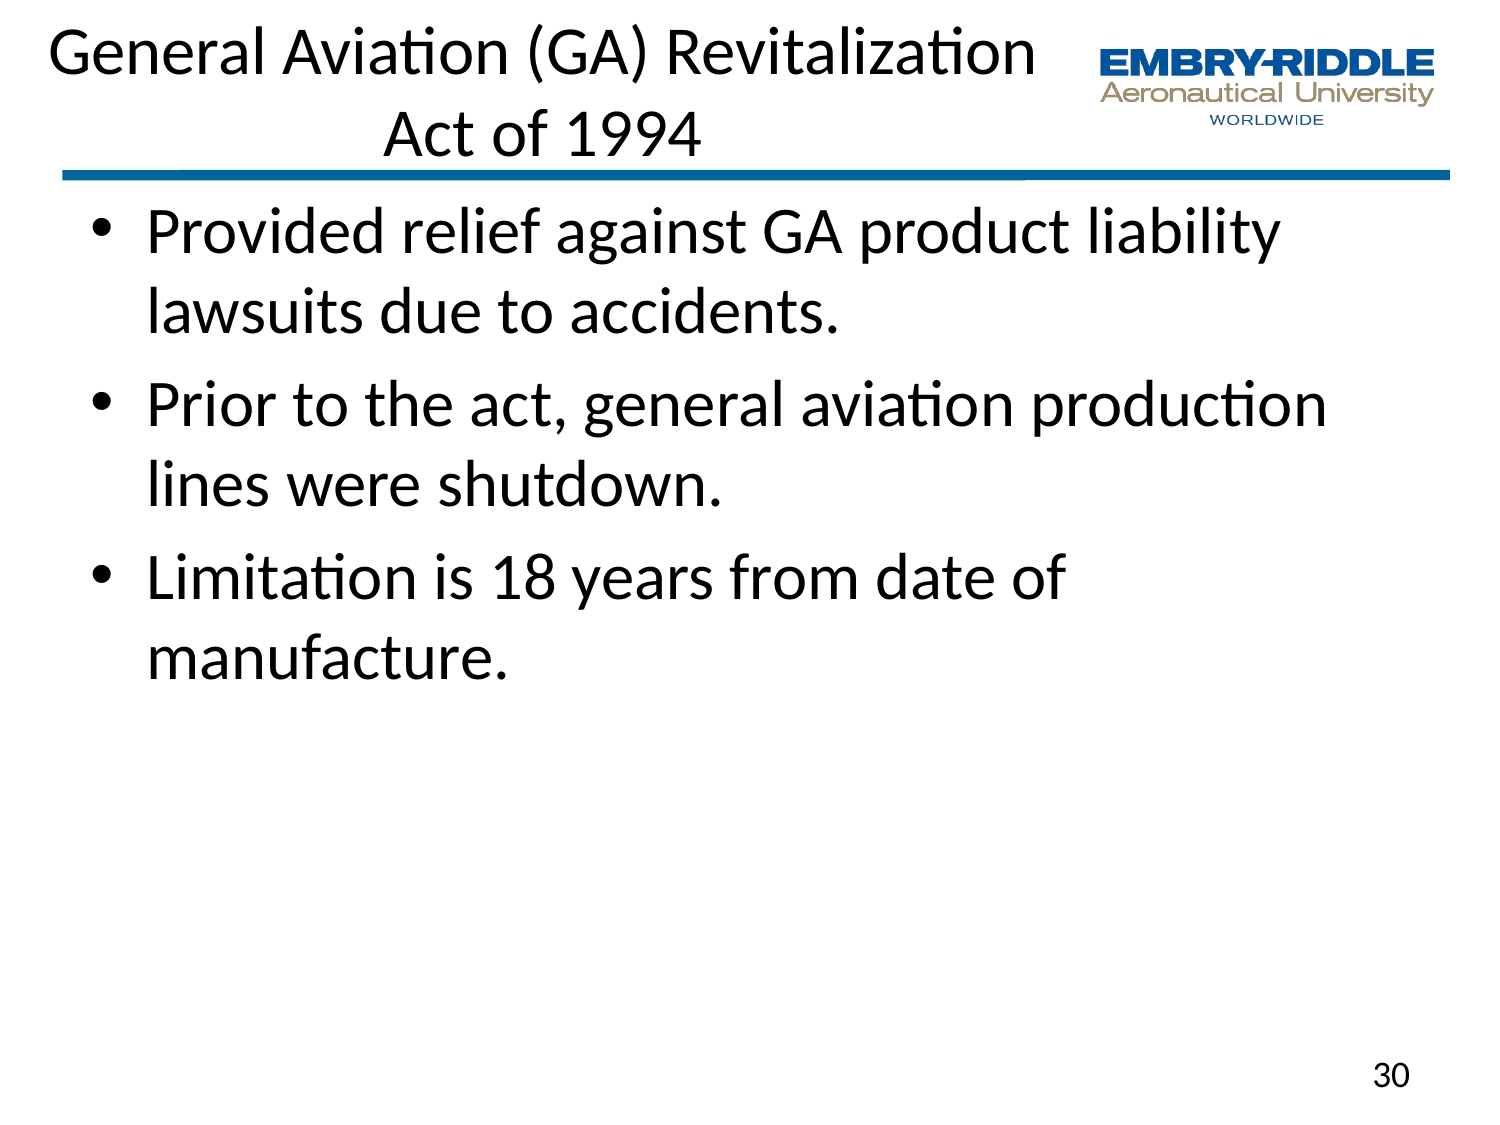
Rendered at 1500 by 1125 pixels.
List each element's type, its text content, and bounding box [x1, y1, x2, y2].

title General Aviation (GA) Revitalization Act of 1994 [0, 0, 1088, 180]
slide_number 30 [1074, 1042, 1425, 1103]
picture [1100, 49, 1434, 125]
list Provided relief against GA product liability lawsuits due to accidents. Prior to the act, general aviation production lines were shutdown. Limitation is 18 years from date of manufacture. [75, 179, 1425, 1005]
